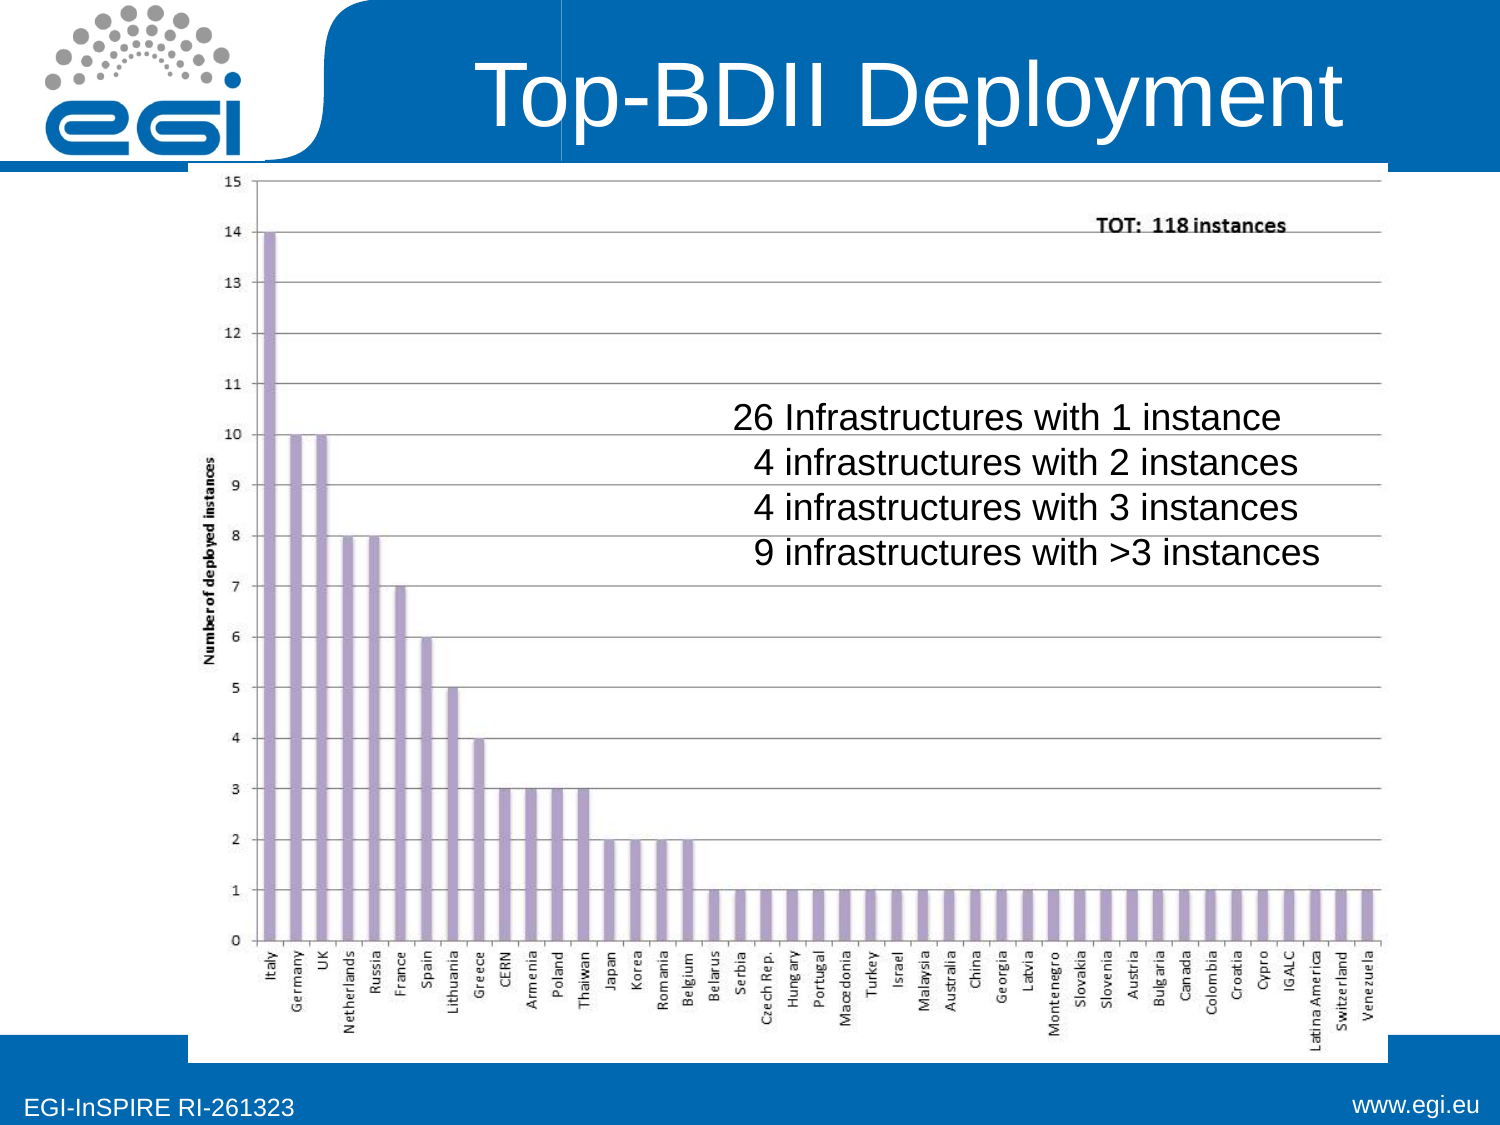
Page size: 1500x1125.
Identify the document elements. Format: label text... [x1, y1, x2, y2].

picture [0, 0, 265, 161]
title Top-BDII Deployment [348, 19, 1471, 161]
picture [188, 163, 1389, 1063]
